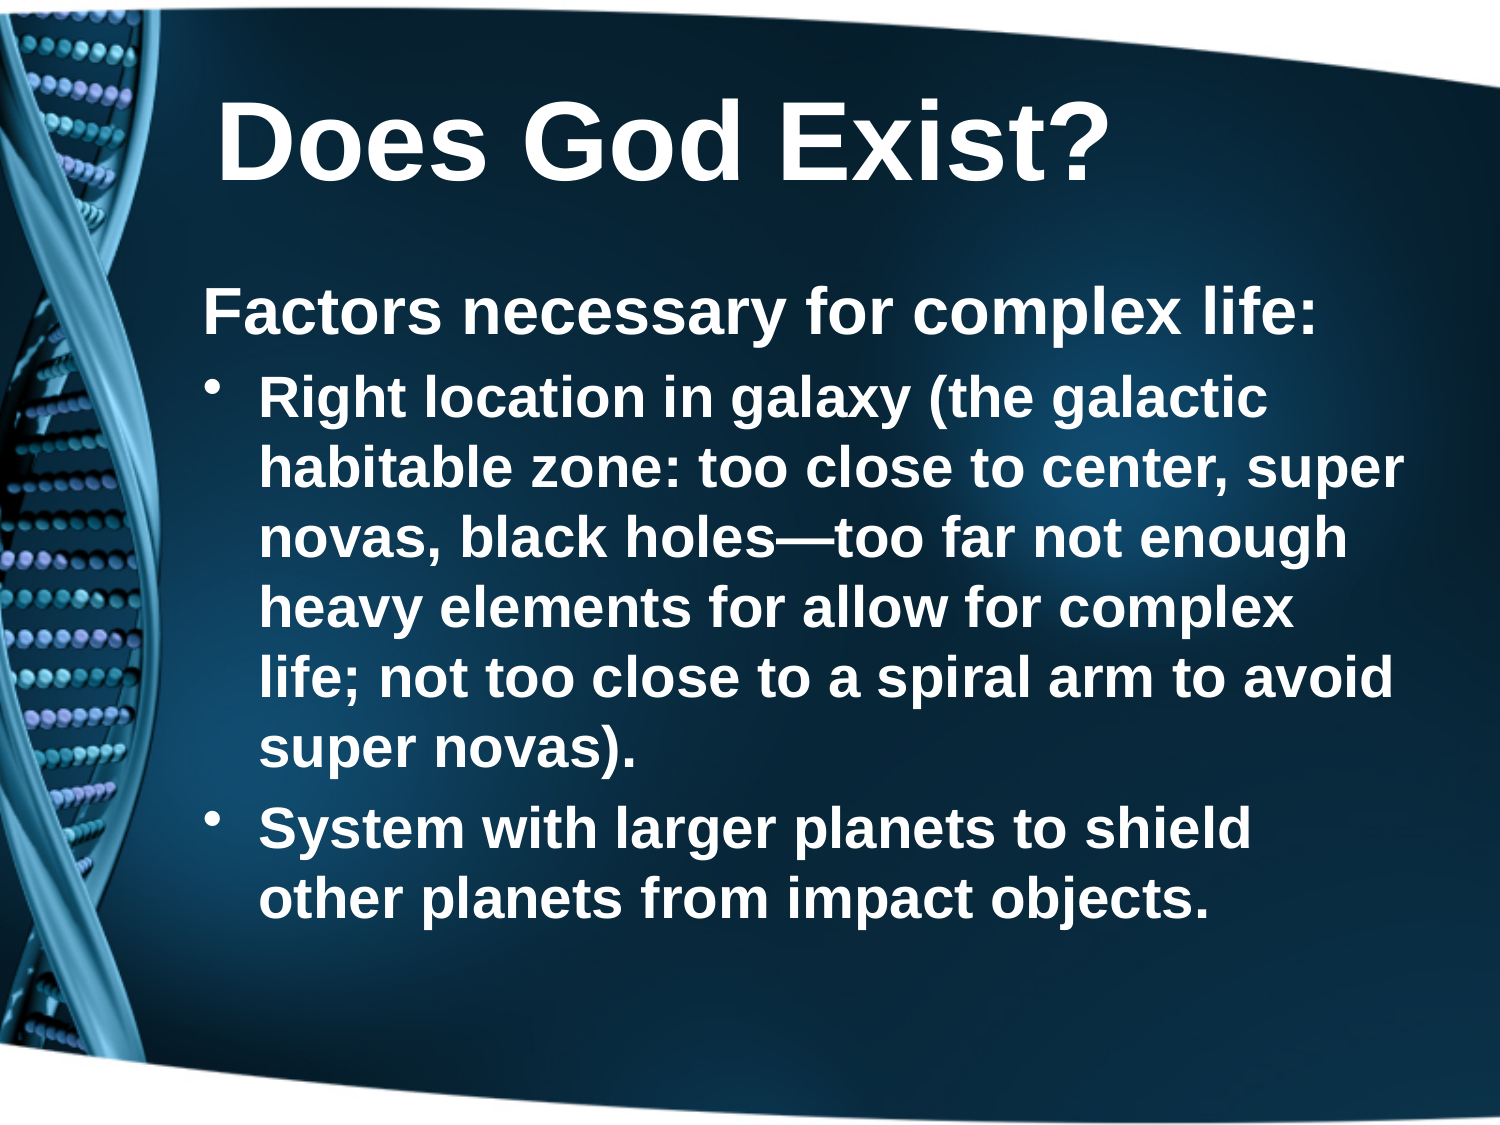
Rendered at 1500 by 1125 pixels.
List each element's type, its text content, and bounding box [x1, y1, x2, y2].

picture [0, 0, 1500, 1125]
list Factors necessary for complex life: Right location in galaxy (the galactic habitable zone: too close to center, super novas, black holes—too far not enough heavy elements for allow for complex life; not too close to a spiral arm to avoid super novas). System with larger planets to shield other planets from impact objects. [187, 259, 1425, 1073]
title Does God Exist? [200, 22, 1442, 249]
